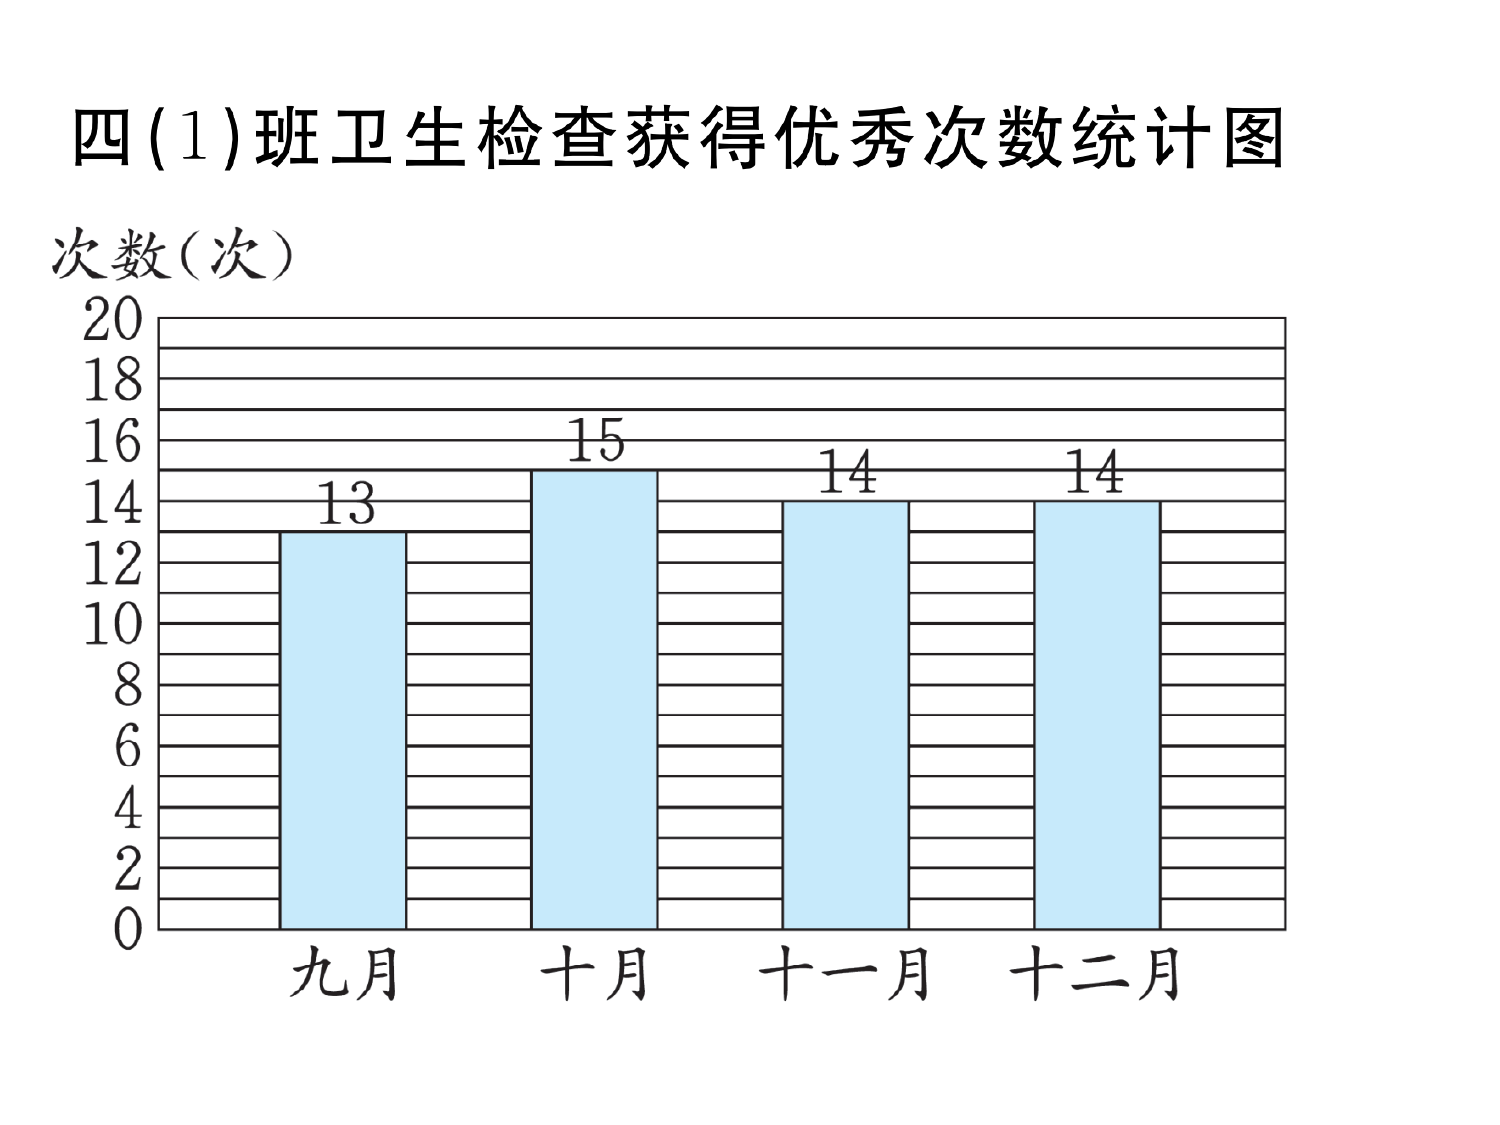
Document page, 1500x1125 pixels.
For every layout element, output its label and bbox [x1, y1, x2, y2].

picture [47, 93, 1489, 1007]
